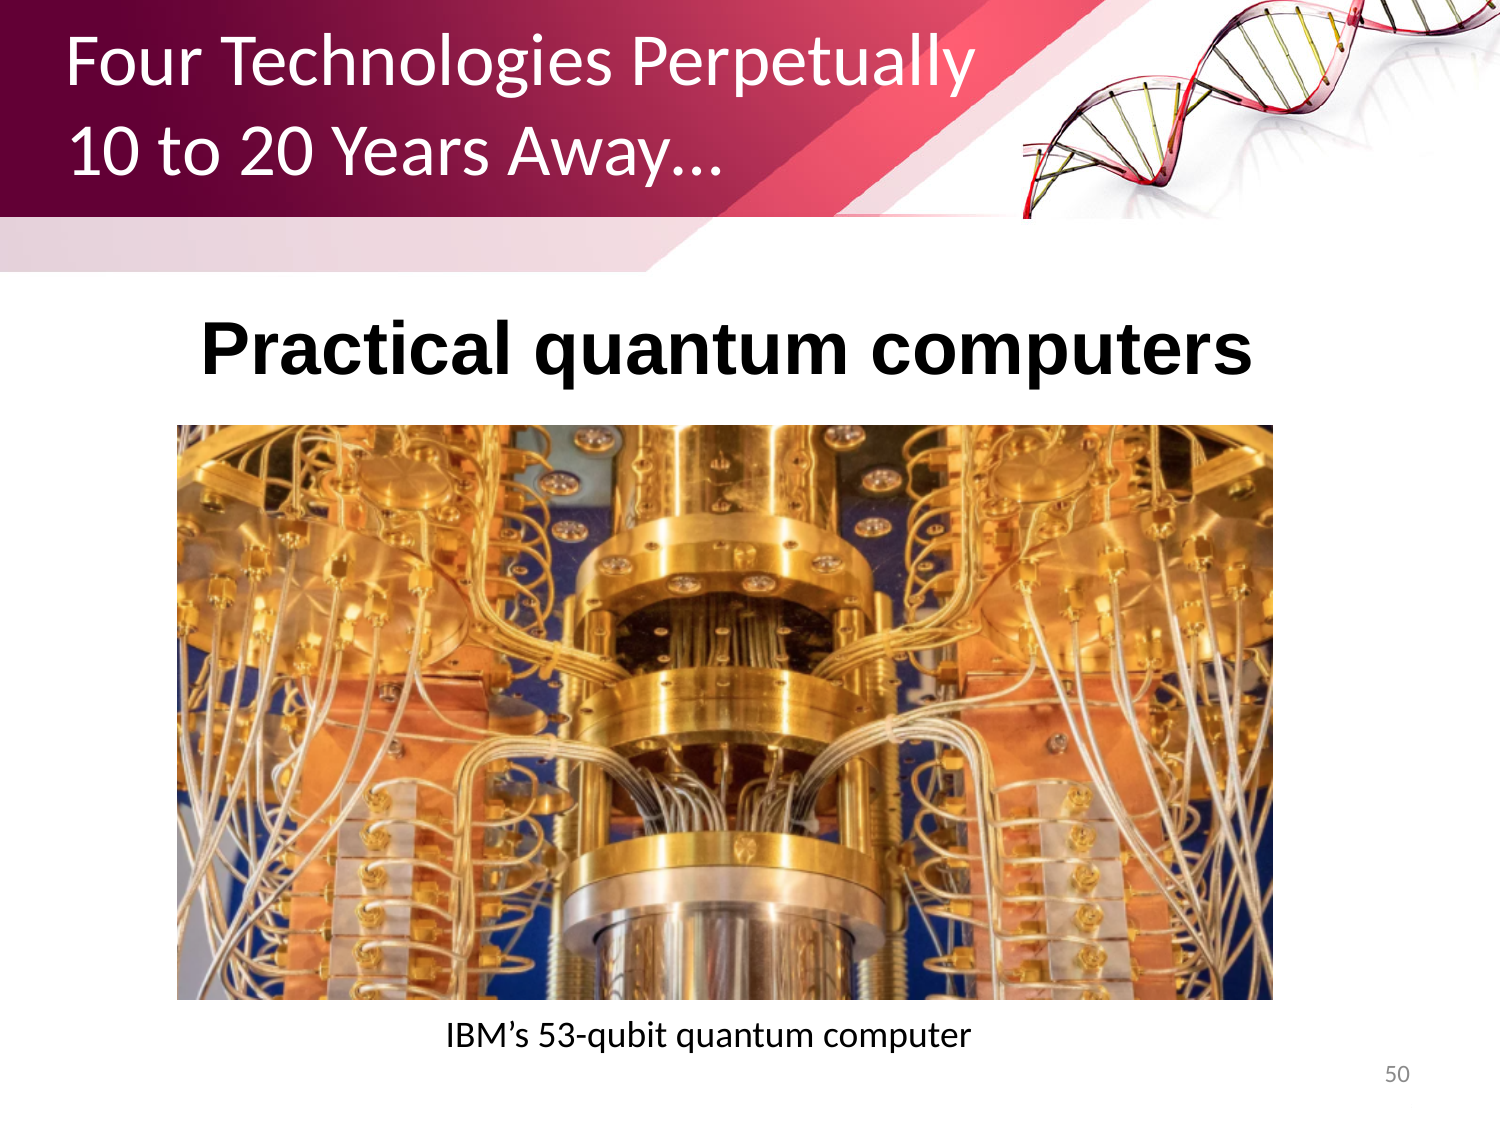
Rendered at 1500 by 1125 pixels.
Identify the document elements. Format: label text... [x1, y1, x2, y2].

text_box IBM’s 53-qubit quantum computer [430, 1009, 988, 1062]
text_box Practical quantum computers [185, 292, 1270, 397]
picture [0, 0, 1500, 1125]
title Four Technologies Perpetually 10 to 20 Years Away… [50, 0, 1400, 226]
slide_number 50 [1074, 1042, 1425, 1103]
